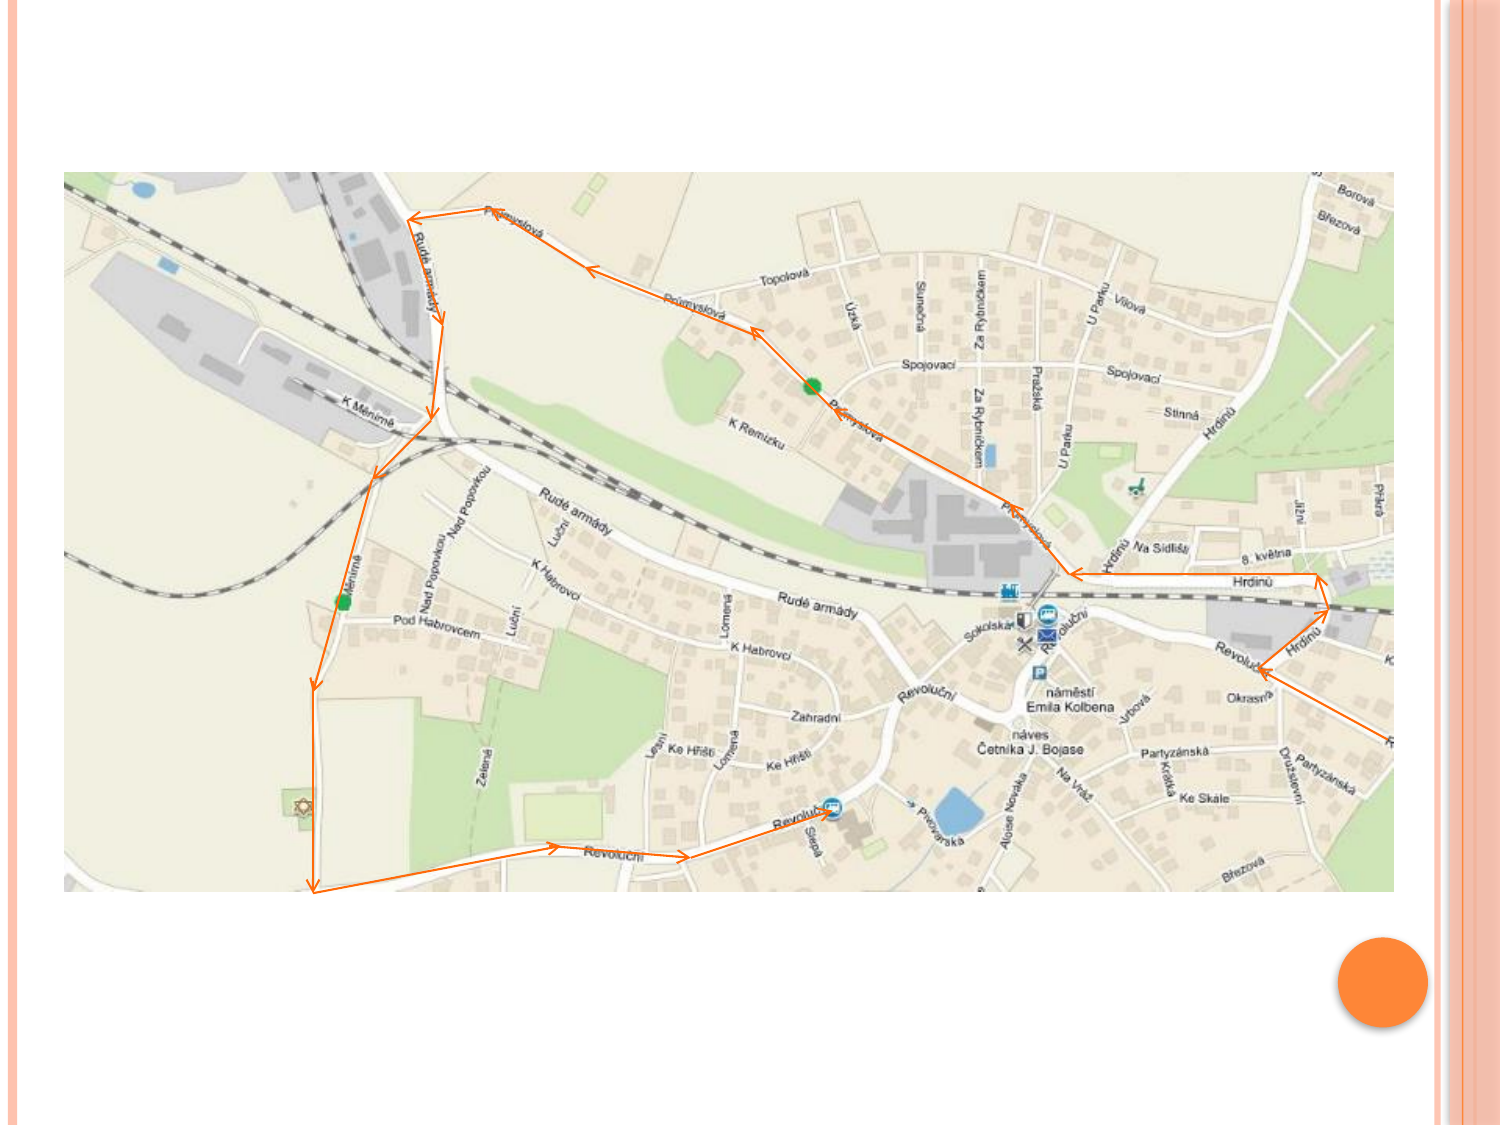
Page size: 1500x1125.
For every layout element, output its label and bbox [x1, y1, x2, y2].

text_box [406, 219, 444, 327]
text_box [489, 207, 586, 268]
text_box [1316, 573, 1330, 611]
text_box [584, 266, 763, 339]
picture [64, 172, 1395, 893]
text_box [1009, 502, 1070, 575]
text_box [832, 408, 1011, 504]
text_box [371, 420, 432, 481]
text_box [1257, 609, 1330, 670]
text_box [312, 479, 373, 693]
text_box [312, 845, 562, 894]
text_box [548, 845, 684, 859]
text_box [690, 809, 834, 859]
text_box [1257, 668, 1389, 741]
text_box [430, 325, 444, 422]
text_box [406, 207, 491, 221]
text_box [749, 325, 834, 410]
